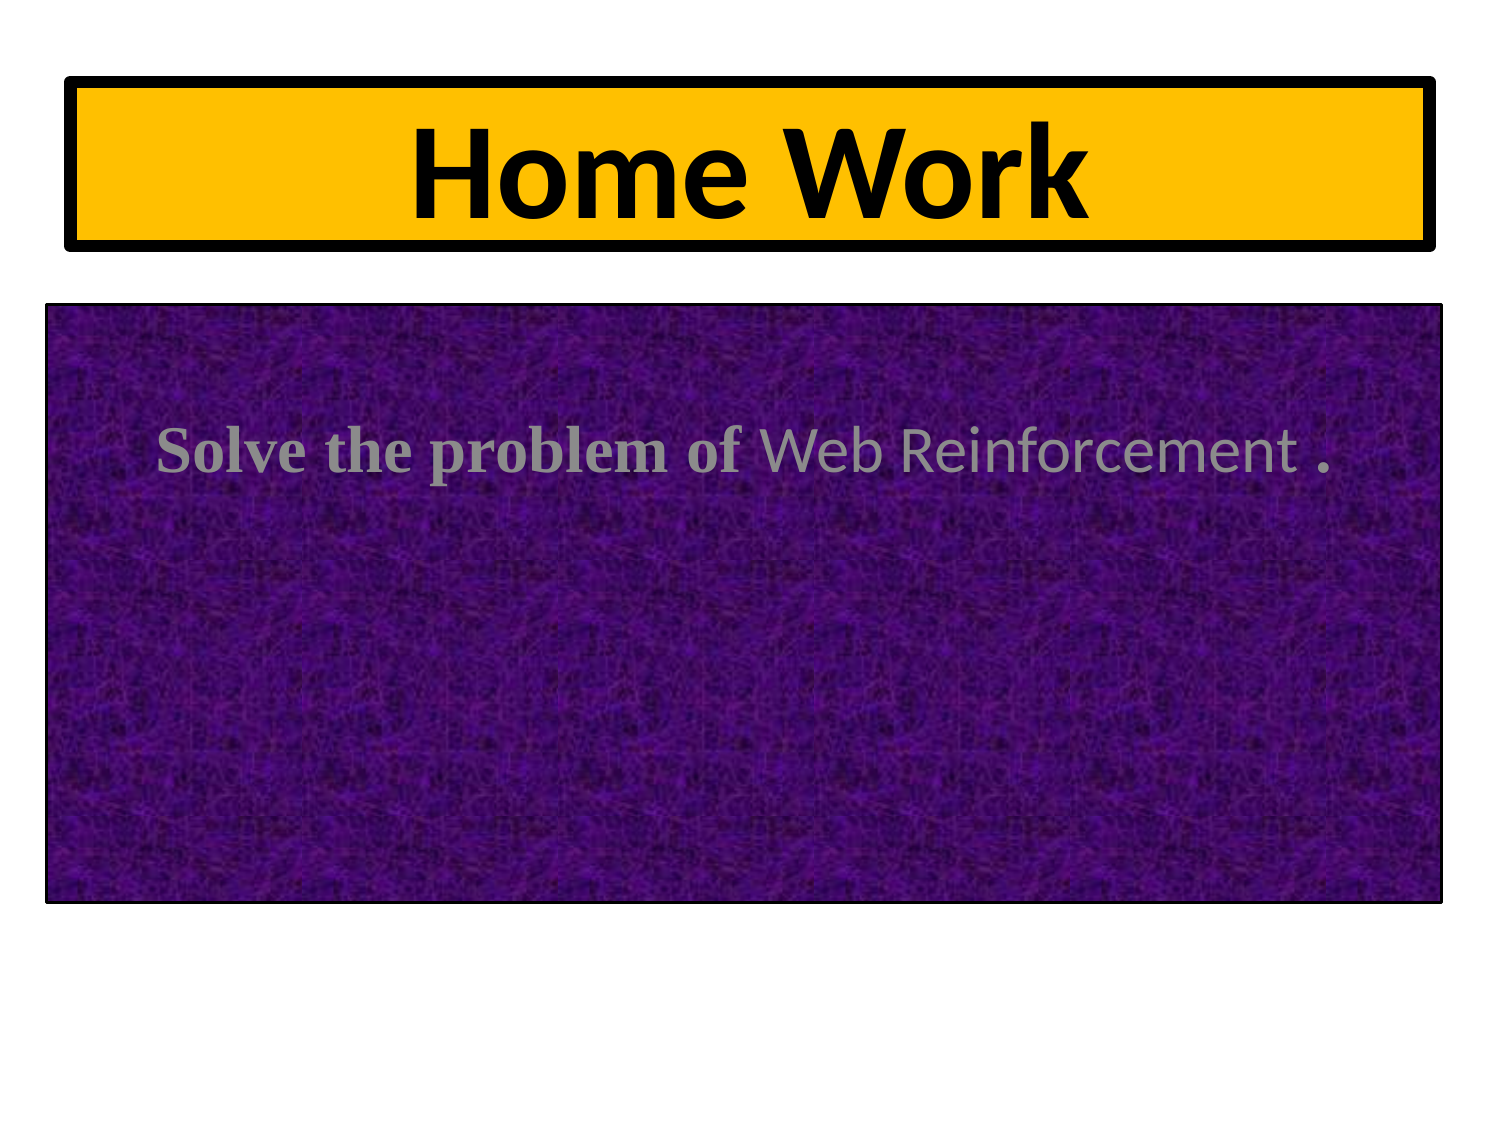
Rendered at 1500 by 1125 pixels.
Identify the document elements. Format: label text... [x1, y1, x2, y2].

title Home Work [70, 82, 1430, 247]
subtitle Solve the problem of Web Reinforcement . [46, 304, 1442, 903]
